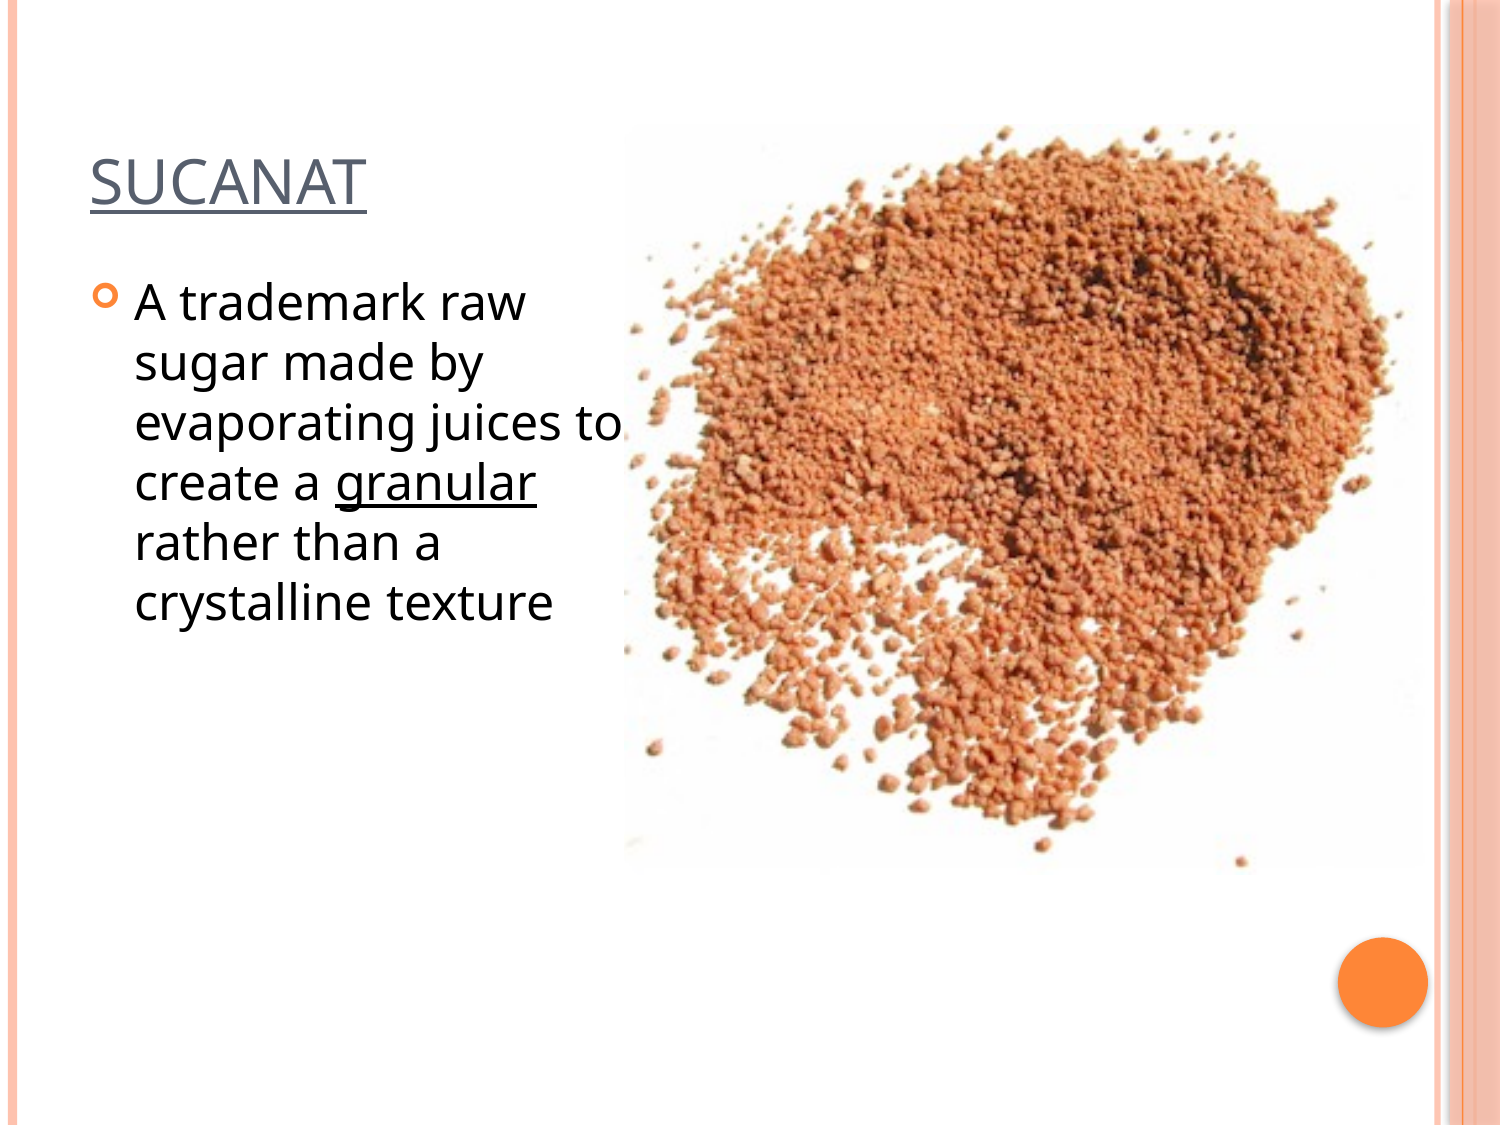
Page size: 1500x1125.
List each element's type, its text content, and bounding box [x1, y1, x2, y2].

list A trademark raw sugar made by evaporating juices to create a granular rather than a crystalline texture [75, 262, 675, 1013]
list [624, 124, 1428, 876]
title Sucanat [75, 37, 1300, 225]
